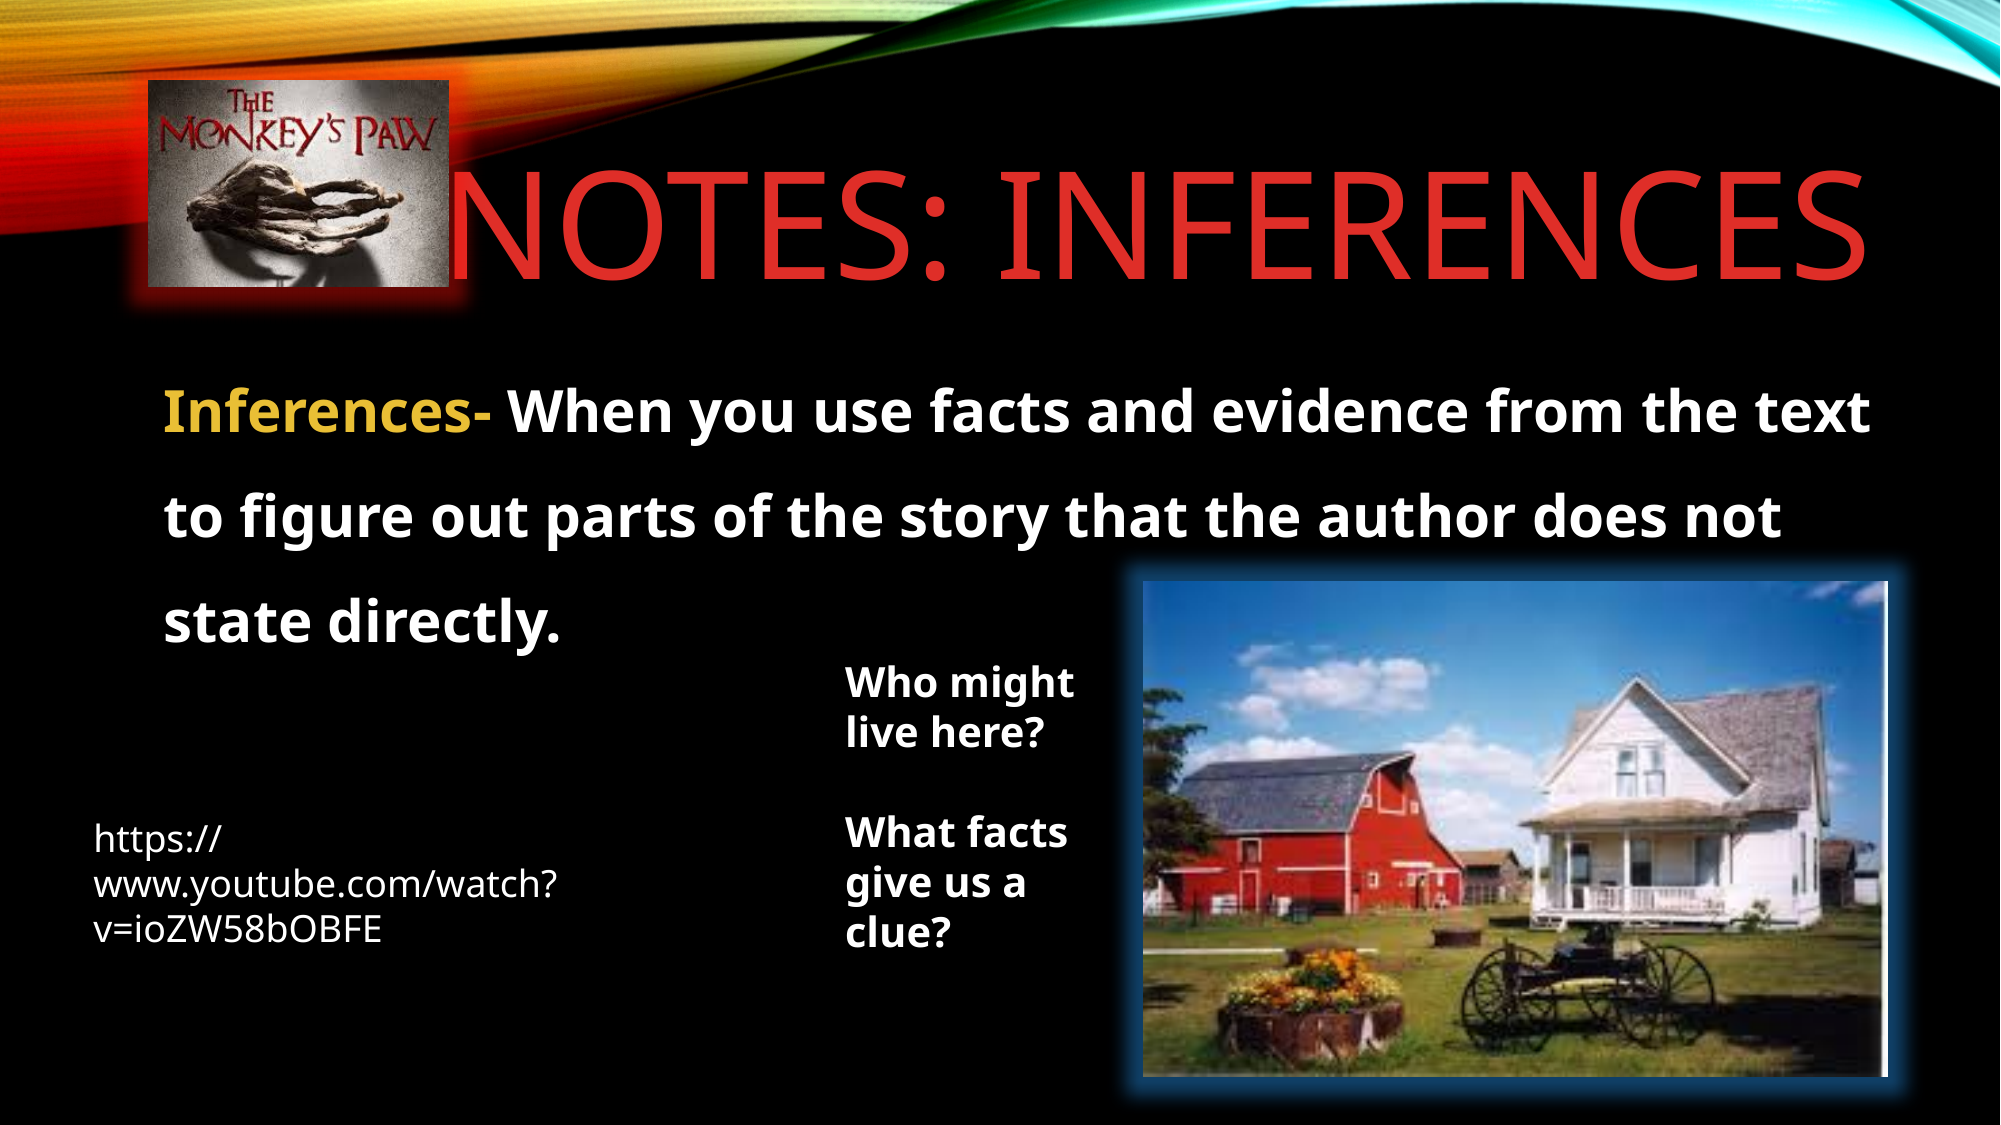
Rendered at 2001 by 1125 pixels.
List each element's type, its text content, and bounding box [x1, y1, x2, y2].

text_box Who might live here? What facts give us a clue? [830, 648, 1103, 964]
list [148, 80, 449, 288]
text_box Inferences- When you use facts and evidence from the text to figure out parts of the story that the author does not state directly. [148, 331, 1906, 707]
text_box https://www.youtube.com/watch?v=ioZW58bOBFE [78, 807, 602, 958]
title Notes: INferences [266, 125, 1888, 331]
picture [0, 0, 2000, 237]
picture [1143, 581, 1888, 1077]
